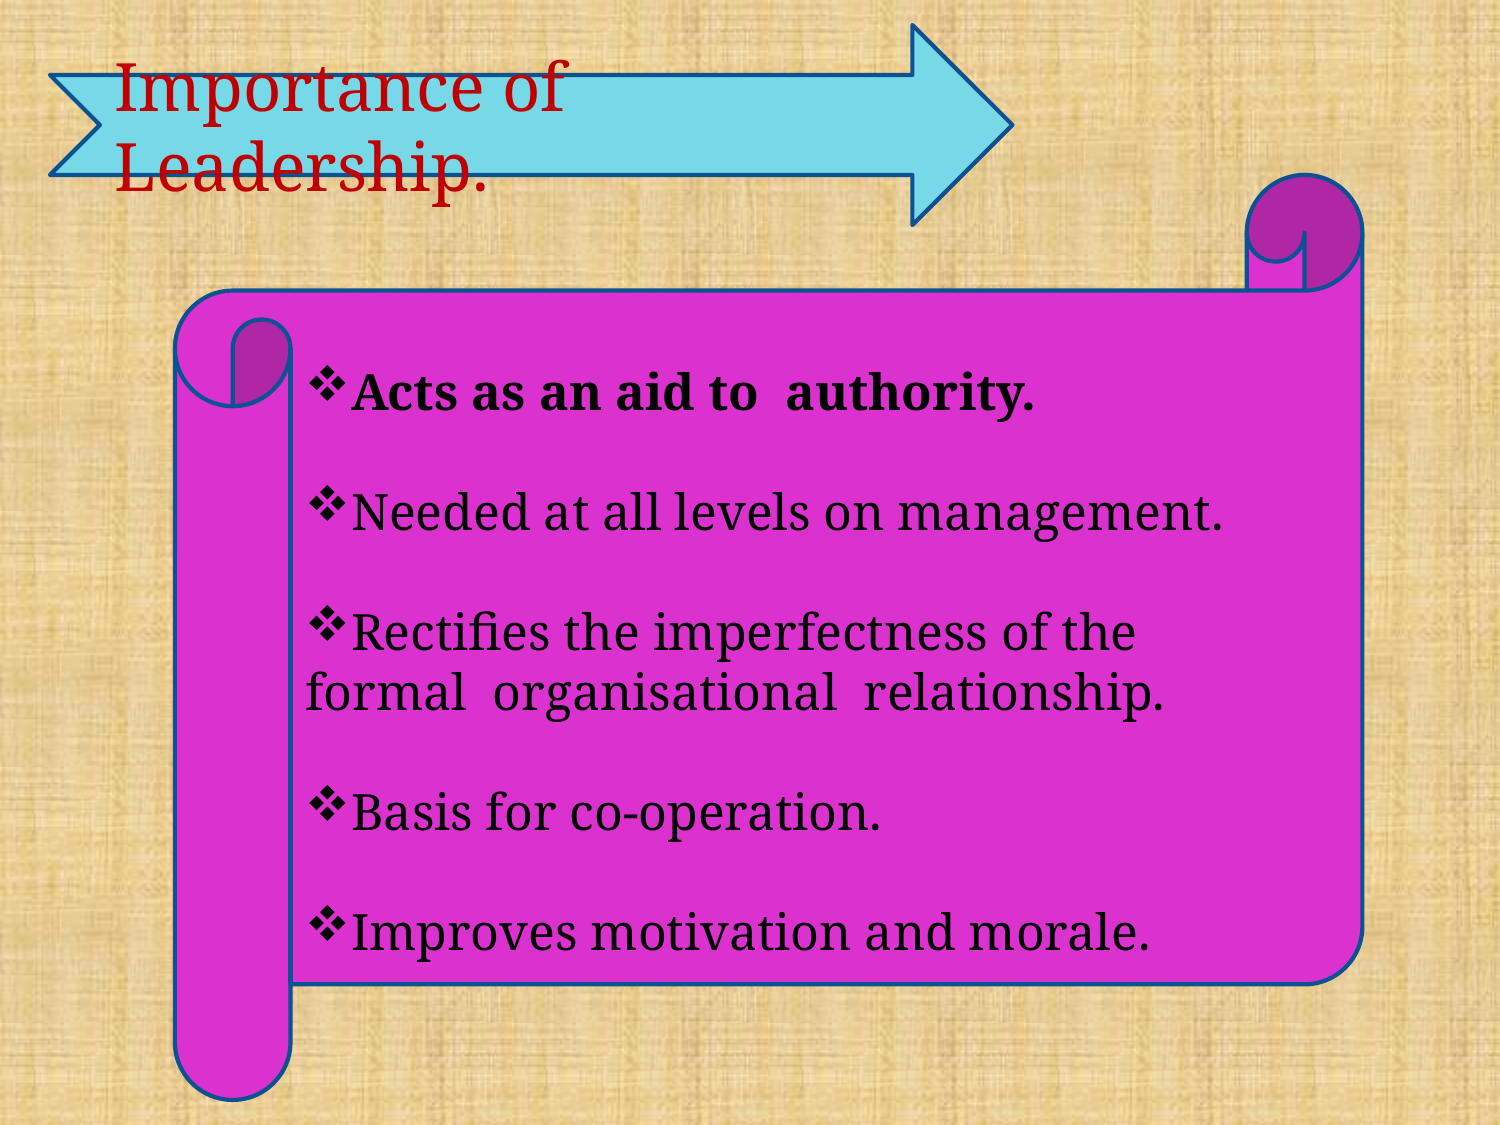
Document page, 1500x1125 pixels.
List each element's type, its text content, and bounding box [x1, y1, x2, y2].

text_box Acts as an aid to authority. Needed at all levels on management. Rectifies the imperfectness of the formal organisational relationship. Basis for co-operation. Improves motivation and morale. [172, 172, 1365, 1103]
picture [0, 0, 1500, 1125]
text_box Importance of Leadership. [48, 23, 1015, 227]
